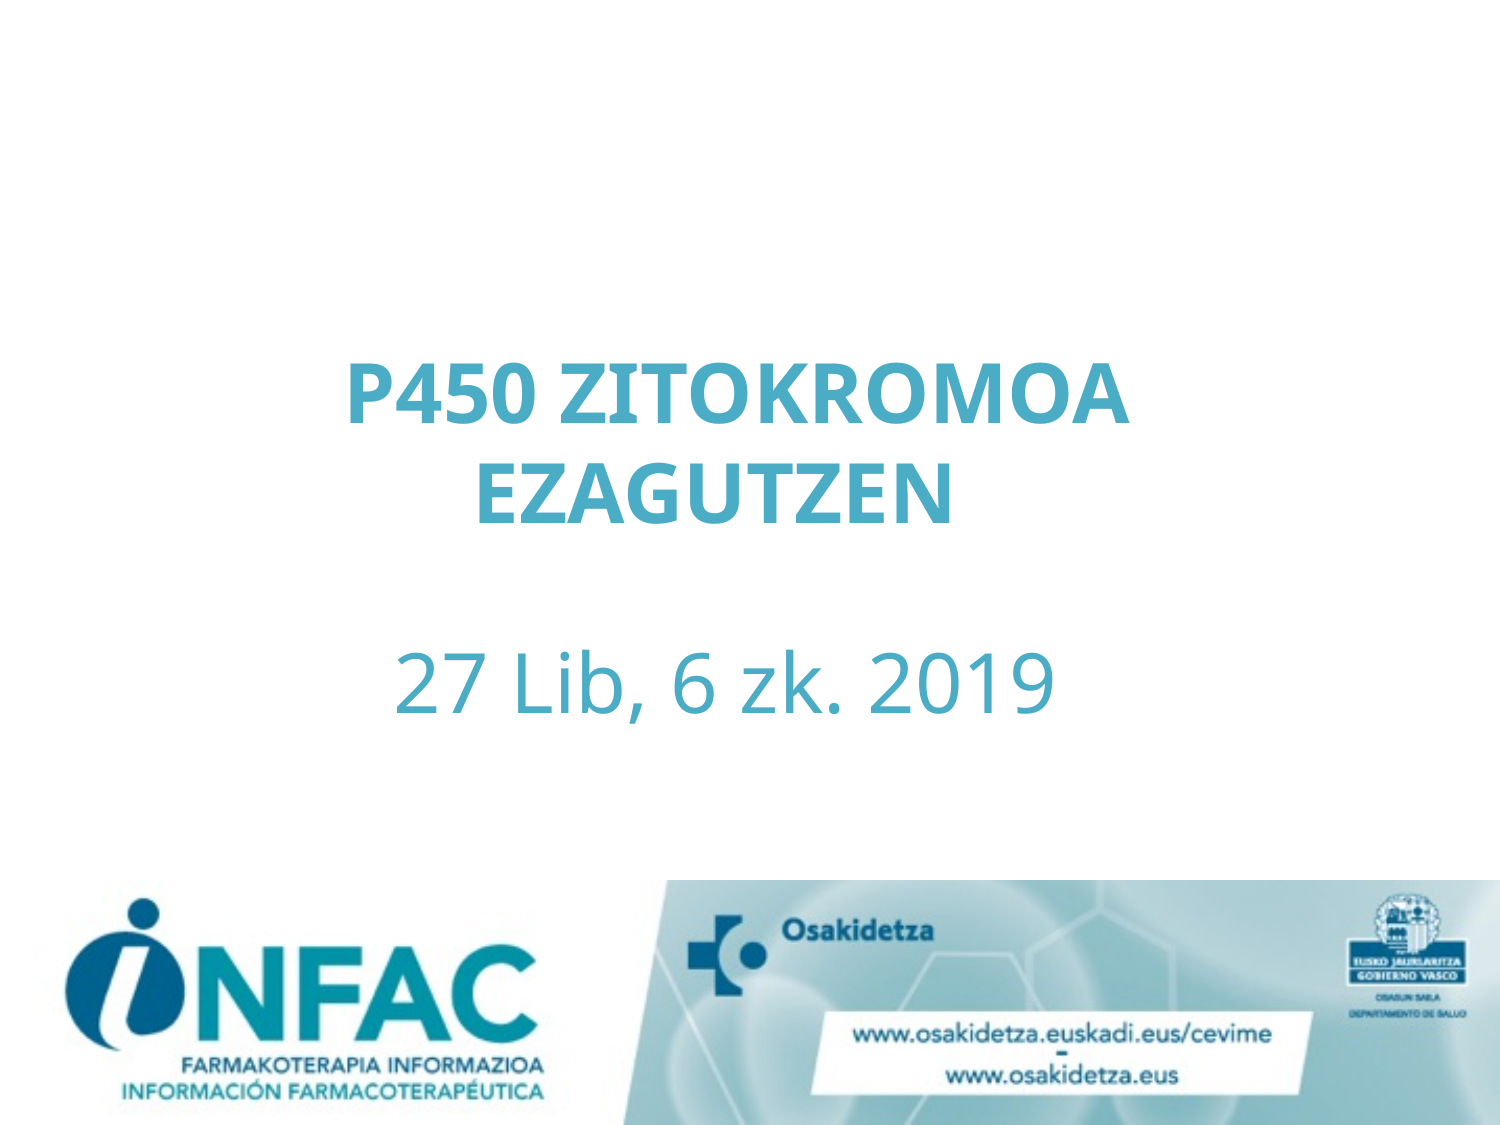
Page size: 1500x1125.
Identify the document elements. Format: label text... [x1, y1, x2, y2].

title P450 ZITOKROMOA EZAGUTZEN 27 Lib, 6 zk. 2019 [88, 196, 1364, 575]
picture [1, 880, 1500, 1125]
